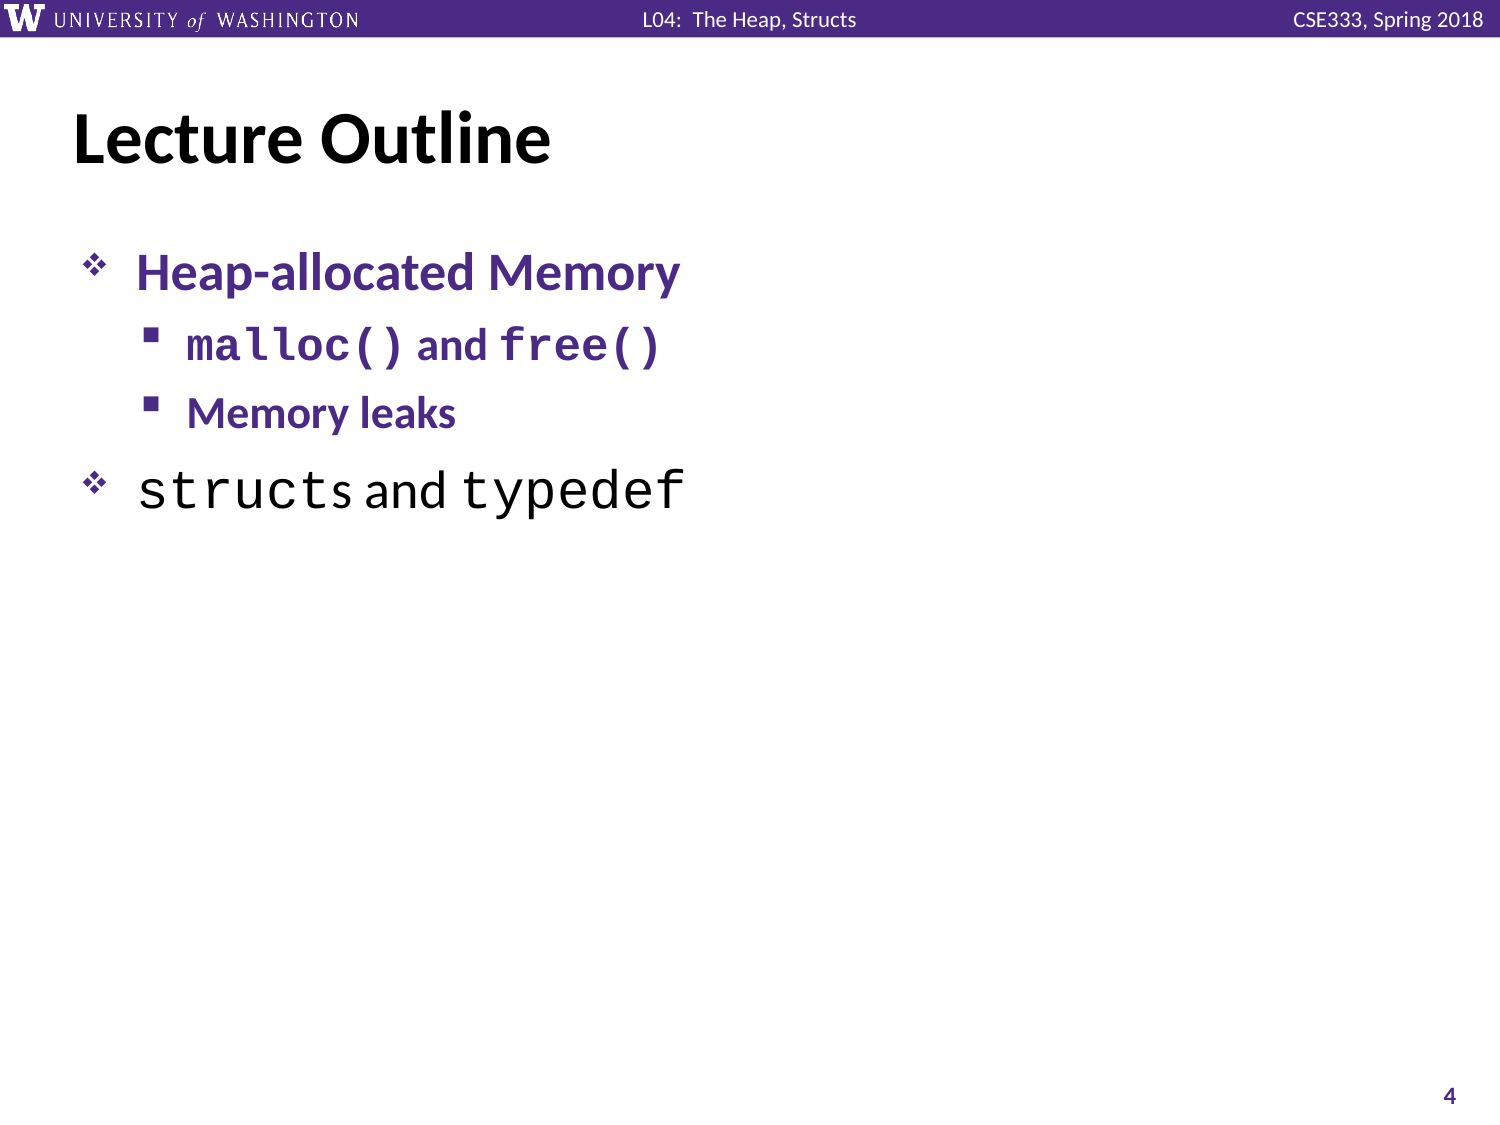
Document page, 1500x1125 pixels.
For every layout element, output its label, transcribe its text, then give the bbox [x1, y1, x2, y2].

list Heap-allocated Memory malloc() and free() Memory leaks structs and typedef [64, 223, 1438, 1040]
title Lecture Outline [58, 71, 1438, 197]
picture [4, 4, 358, 32]
slide_number 4 [1400, 1065, 1500, 1125]
